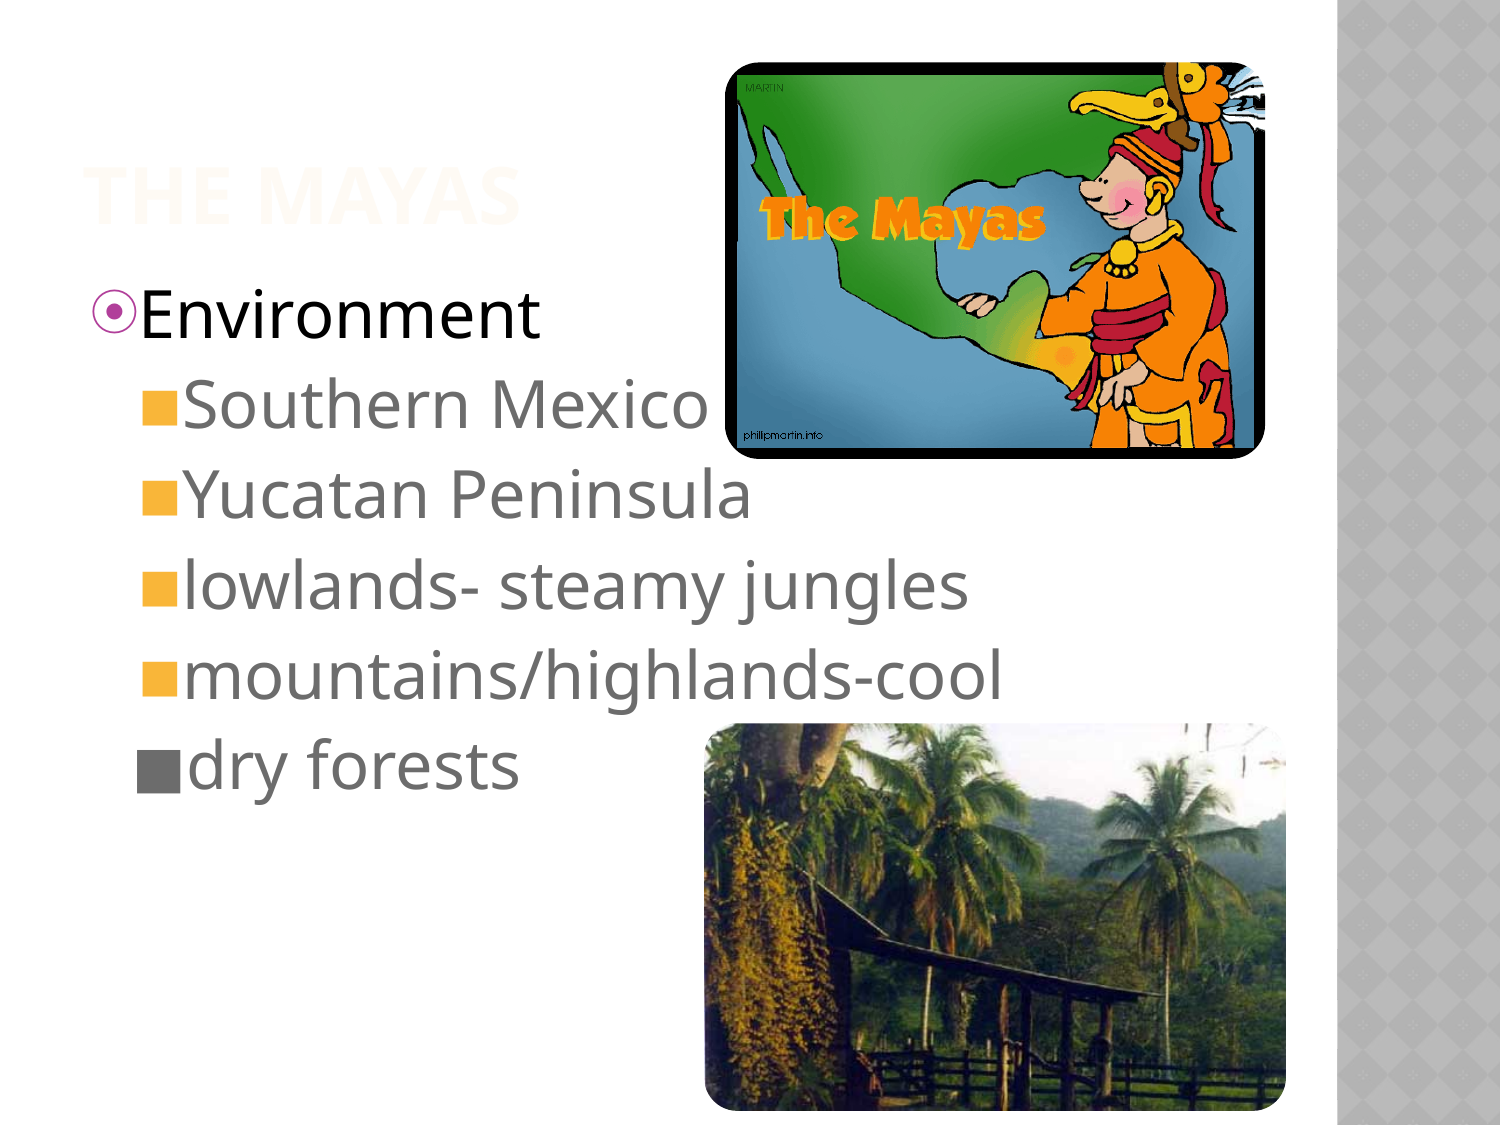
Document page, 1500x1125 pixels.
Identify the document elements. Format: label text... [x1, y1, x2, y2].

title THE MAYAS [75, 52, 1263, 240]
picture [724, 62, 1266, 460]
list Environment Southern Mexico Yucatan Peninsula lowlands- steamy jungles mountains/highlands-cool dry forests [75, 264, 1263, 1059]
picture [703, 723, 1287, 1112]
